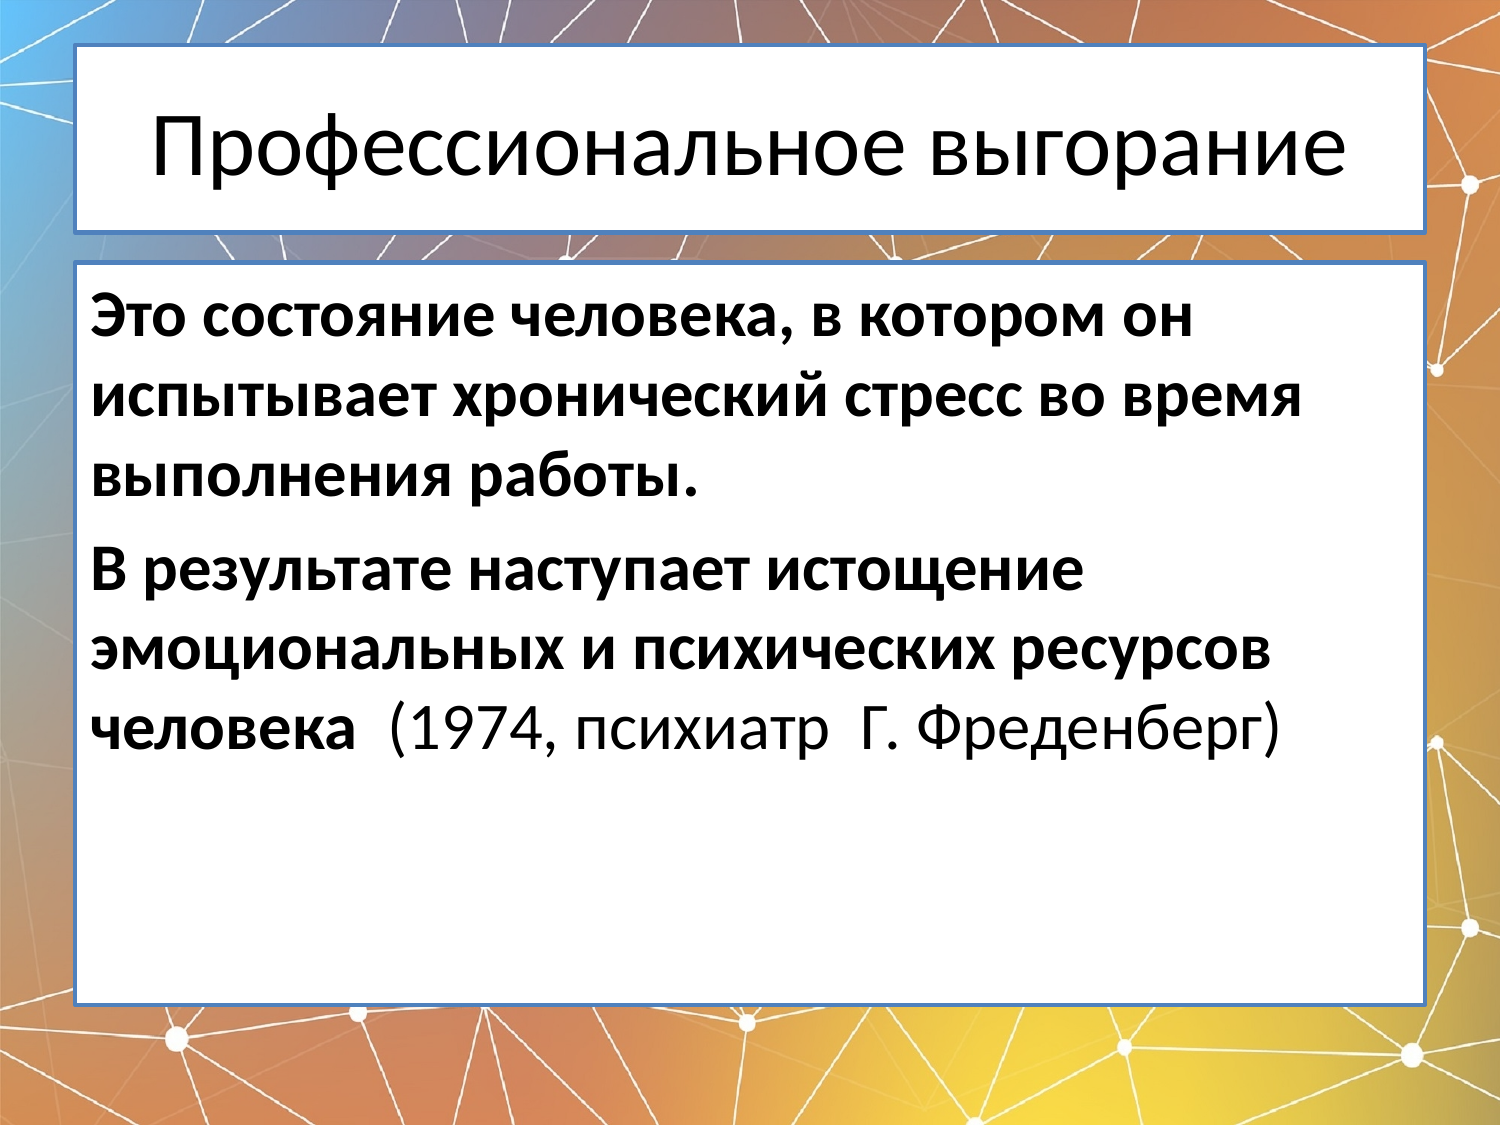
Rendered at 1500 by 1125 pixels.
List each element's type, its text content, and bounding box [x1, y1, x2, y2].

list Это состояние человека, в котором он испытывает хронический стресс во время выполнения работы. В результате наступает истощение эмоциональных и психических ресурсов человека (1974, психиатр Г. Фреденберг) [73, 260, 1427, 1007]
title Способ 9: самоодобрение [0, 0, 1500, 1125]
title Профессиональное выгорание [73, 43, 1427, 235]
